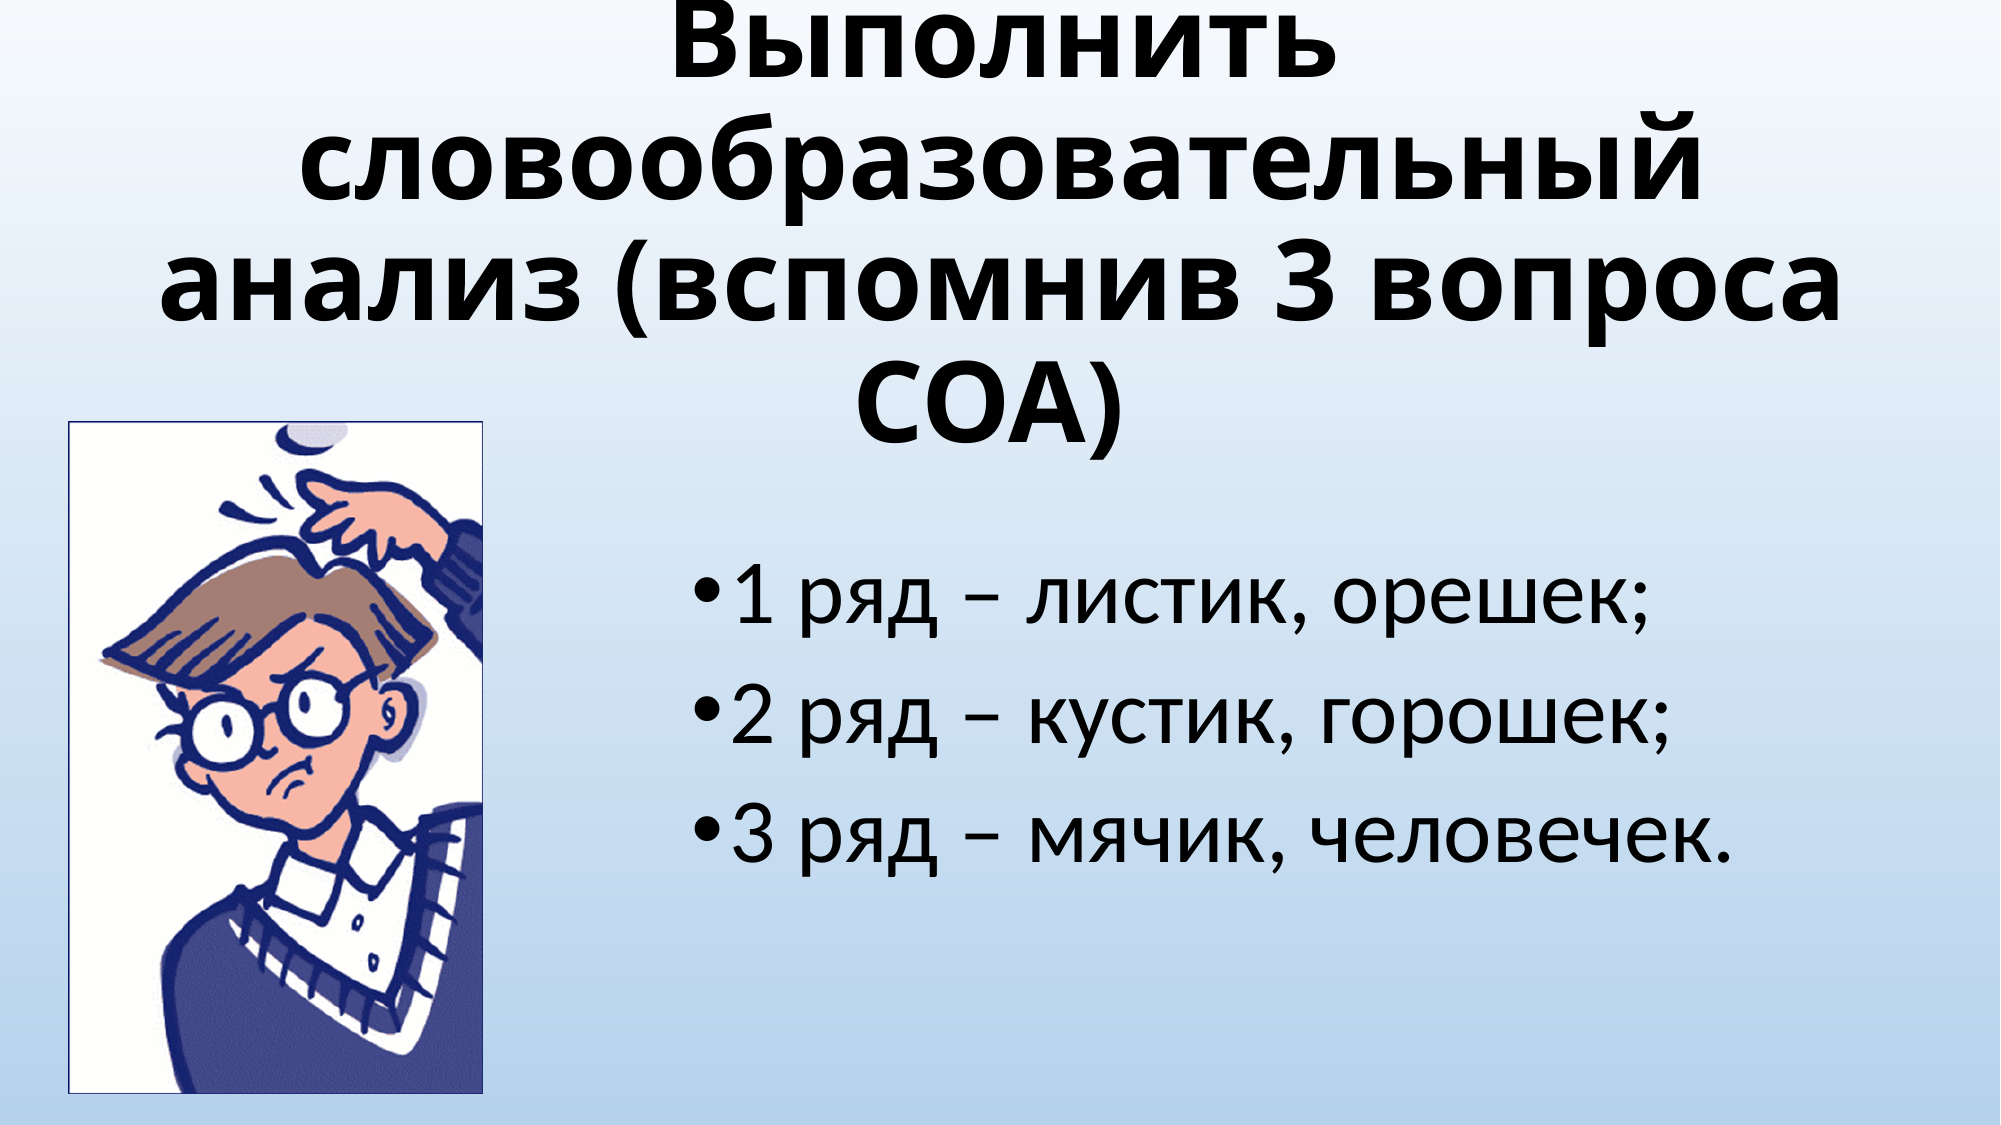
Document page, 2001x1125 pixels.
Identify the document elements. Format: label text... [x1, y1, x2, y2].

title Выполнить словообразовательный анализ (вспомнив 3 вопроса СОА) [57, 74, 1949, 508]
list 1 ряд – листик, орешек; 2 ряд – кустик, горошек; 3 ряд – мячик, человечек. [676, 536, 1863, 981]
picture [68, 421, 483, 1094]
